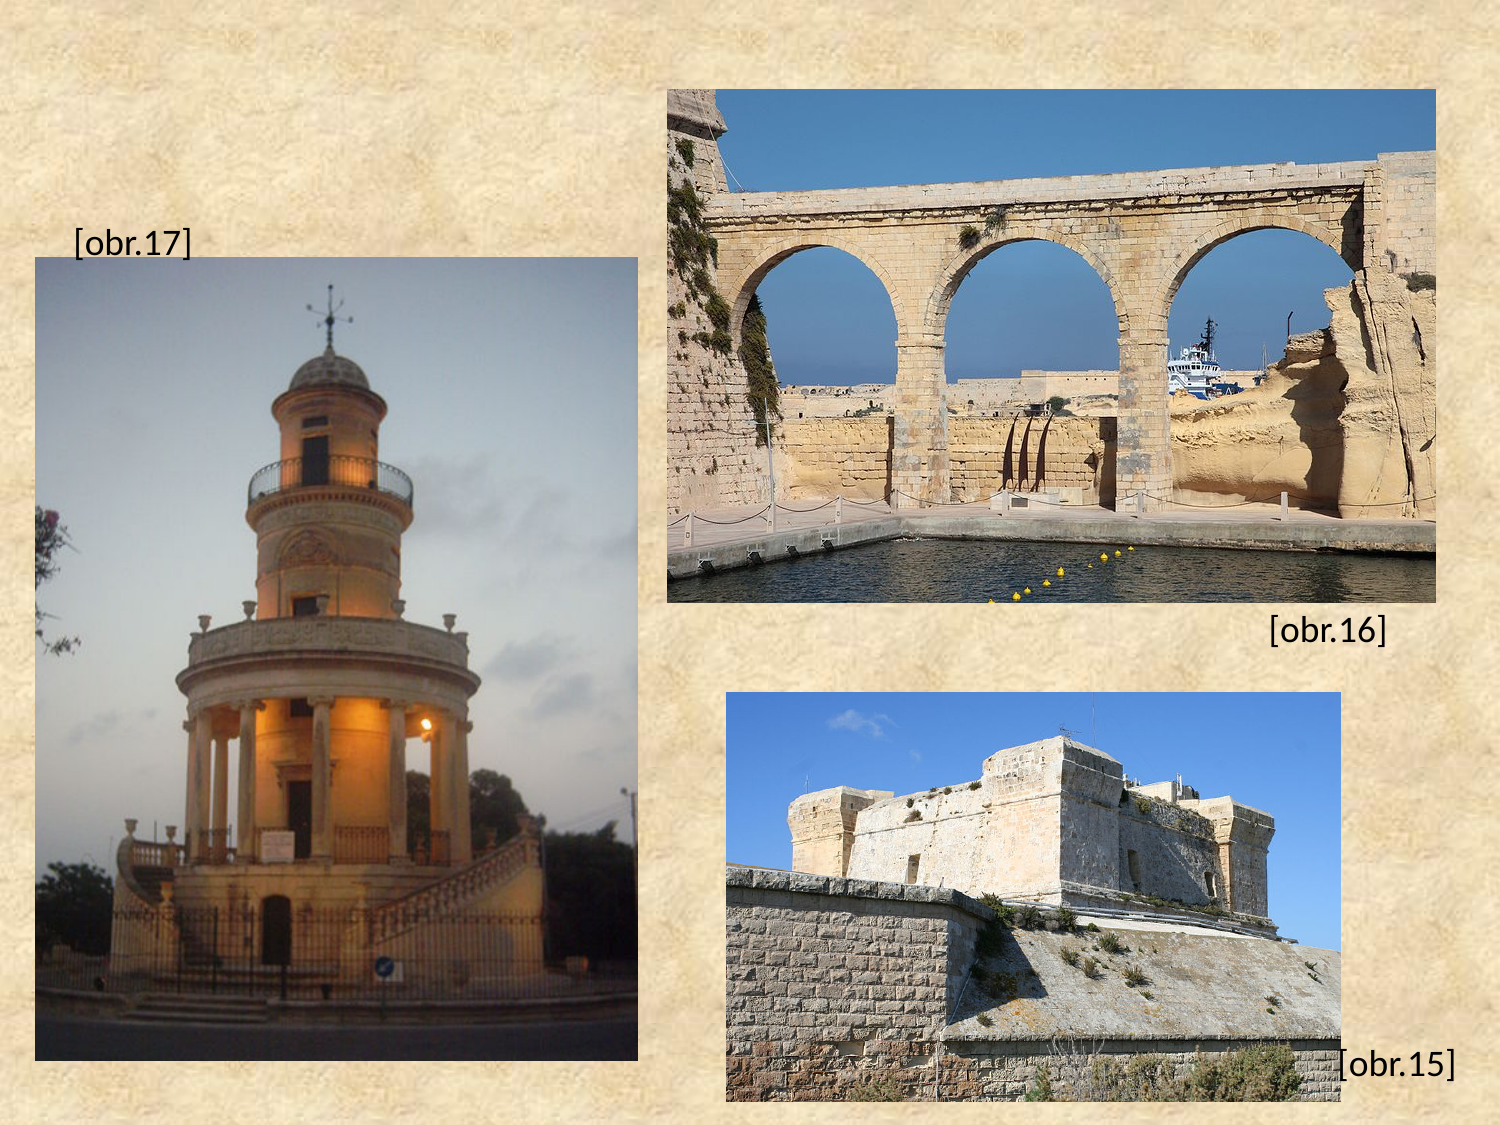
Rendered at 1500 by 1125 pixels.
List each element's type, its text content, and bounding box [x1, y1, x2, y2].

text_box [obr.15] [1344, 1031, 1500, 1091]
text_box [obr.16] [1253, 610, 1431, 658]
picture [0, 0, 1500, 1125]
text_box [obr.17] [58, 210, 236, 256]
